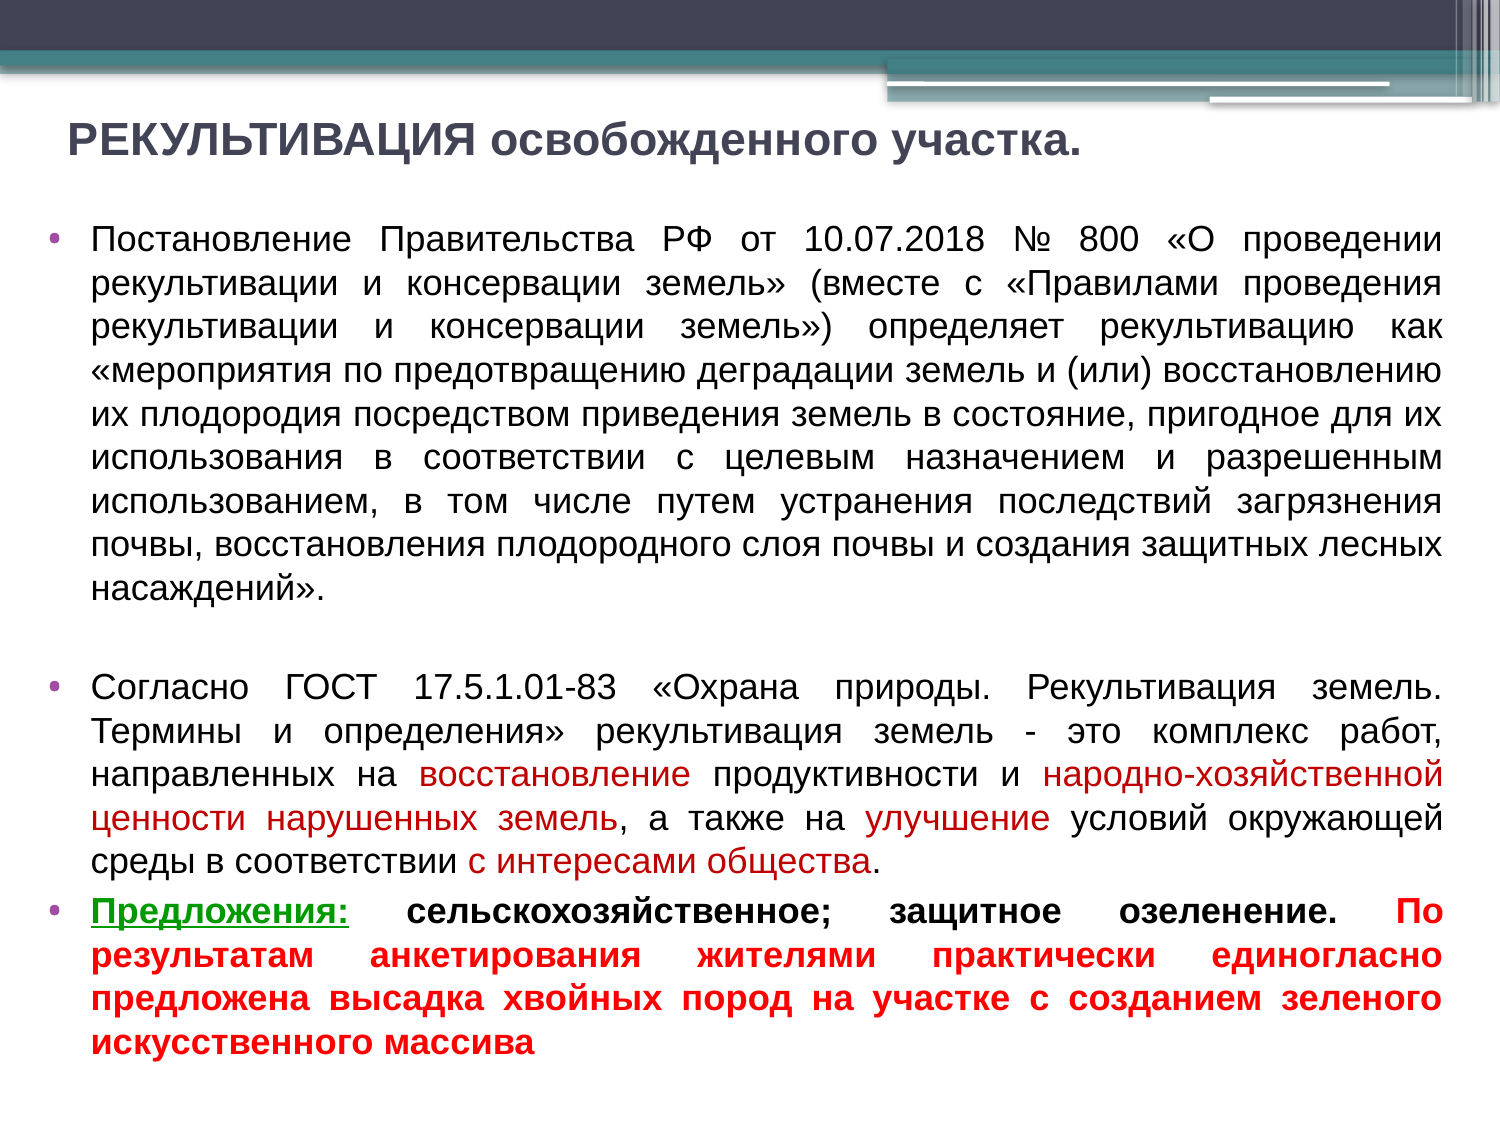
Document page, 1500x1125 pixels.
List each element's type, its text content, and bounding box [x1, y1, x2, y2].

list Постановление Правительства РФ от 10.07.2018 № 800 «О проведении рекультивации и консервации земель» (вместе с «Правилами проведения рекультивации и консервации земель») определяет рекультивацию как «мероприятия по предотвращению деградации земель и (или) восстановлению их плодородия посредством приведения земель в состояние, пригодное для их использования в соответствии с целевым назначением и разрешенным использованием, в том числе путем устранения последствий загрязнения почвы, восстановления плодородного слоя почвы и создания защитных лесных насаждений». Согласно ГОСТ 17.5.1.01-83 «Охрана природы. Рекультивация земель. Термины и определения» рекультивация земель - это комплекс работ, направленных на восстановление продуктивности и народно-хозяйственной ценности нарушенных земель, а также на улучшение условий окружающей среды в соответствии с интересами общества. Предложения: сельскохозяйственное; защитное озеленение. По результатам анкетирования жителями практически единогласно предложена высадка хвойных пород на участке с созданием зеленого искусственного массива [17, 208, 1459, 1071]
title РЕКУЛЬТИВАЦИЯ освобожденного участка. [53, 101, 1317, 173]
